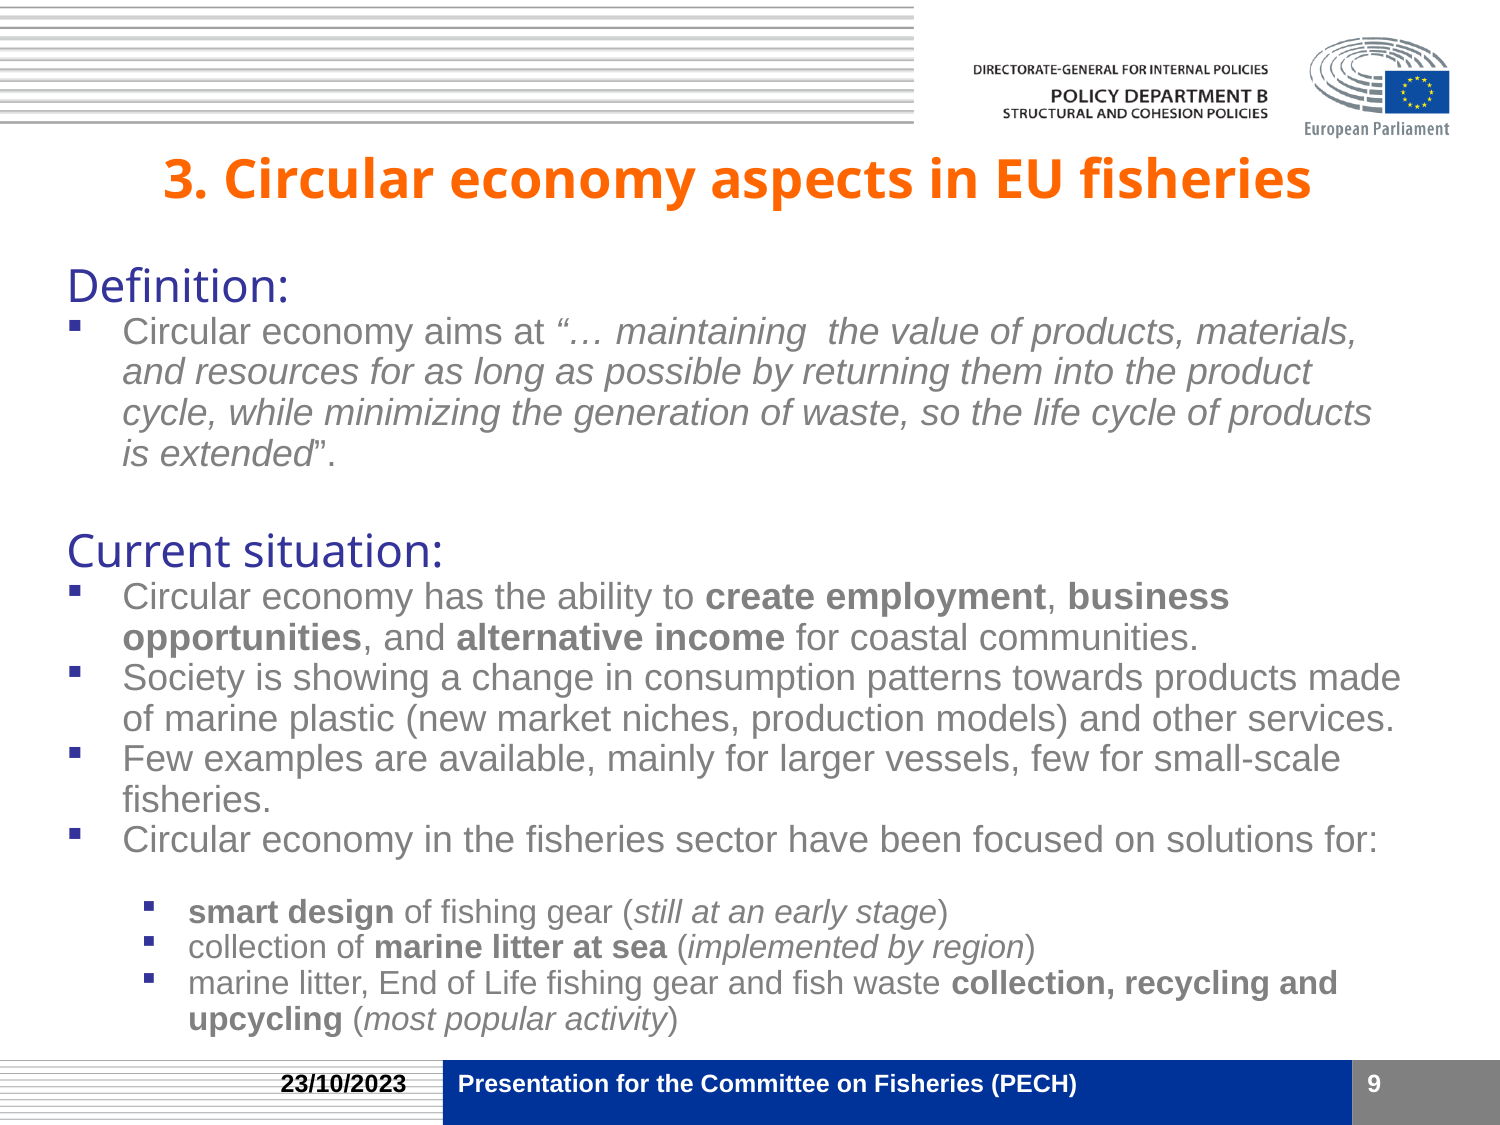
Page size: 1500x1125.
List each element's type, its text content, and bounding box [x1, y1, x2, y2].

picture [0, 5, 916, 138]
picture [432, 1059, 442, 1125]
title 3. Circular economy aspects in EU fisheries [17, 137, 1459, 268]
footer Presentation for the Committee on Fisheries (PECH) [442, 1059, 1352, 1125]
list Definition: Circular economy aims at “… maintaining the value of products, materials, and resources for as long as possible by returning them into the product cycle, while minimizing the generation of waste, so the life cycle of products is extended”. Current situation: Circular economy has the ability to create employment, business opportunities, and alternative income for coastal communities. Society is showing a change in consumption patterns towards products made of marine plastic (new market niches, production models) and other services. Few examples are available, mainly for larger vessels, few for small-scale fisheries. Circular economy in the fisheries sector have been focused on solutions for: smart design of fishing gear (still at an early stage) collection of marine litter at sea (implemented by region) marine litter, End of Life fishing gear and fish waste collection, recycling and upcycling (most popular activity) [51, 255, 1425, 1035]
picture [0, 1059, 265, 1125]
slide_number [265, 1059, 432, 1125]
slide_number 9 [1352, 1059, 1500, 1125]
picture [960, 54, 1270, 130]
picture [1273, 5, 1481, 170]
